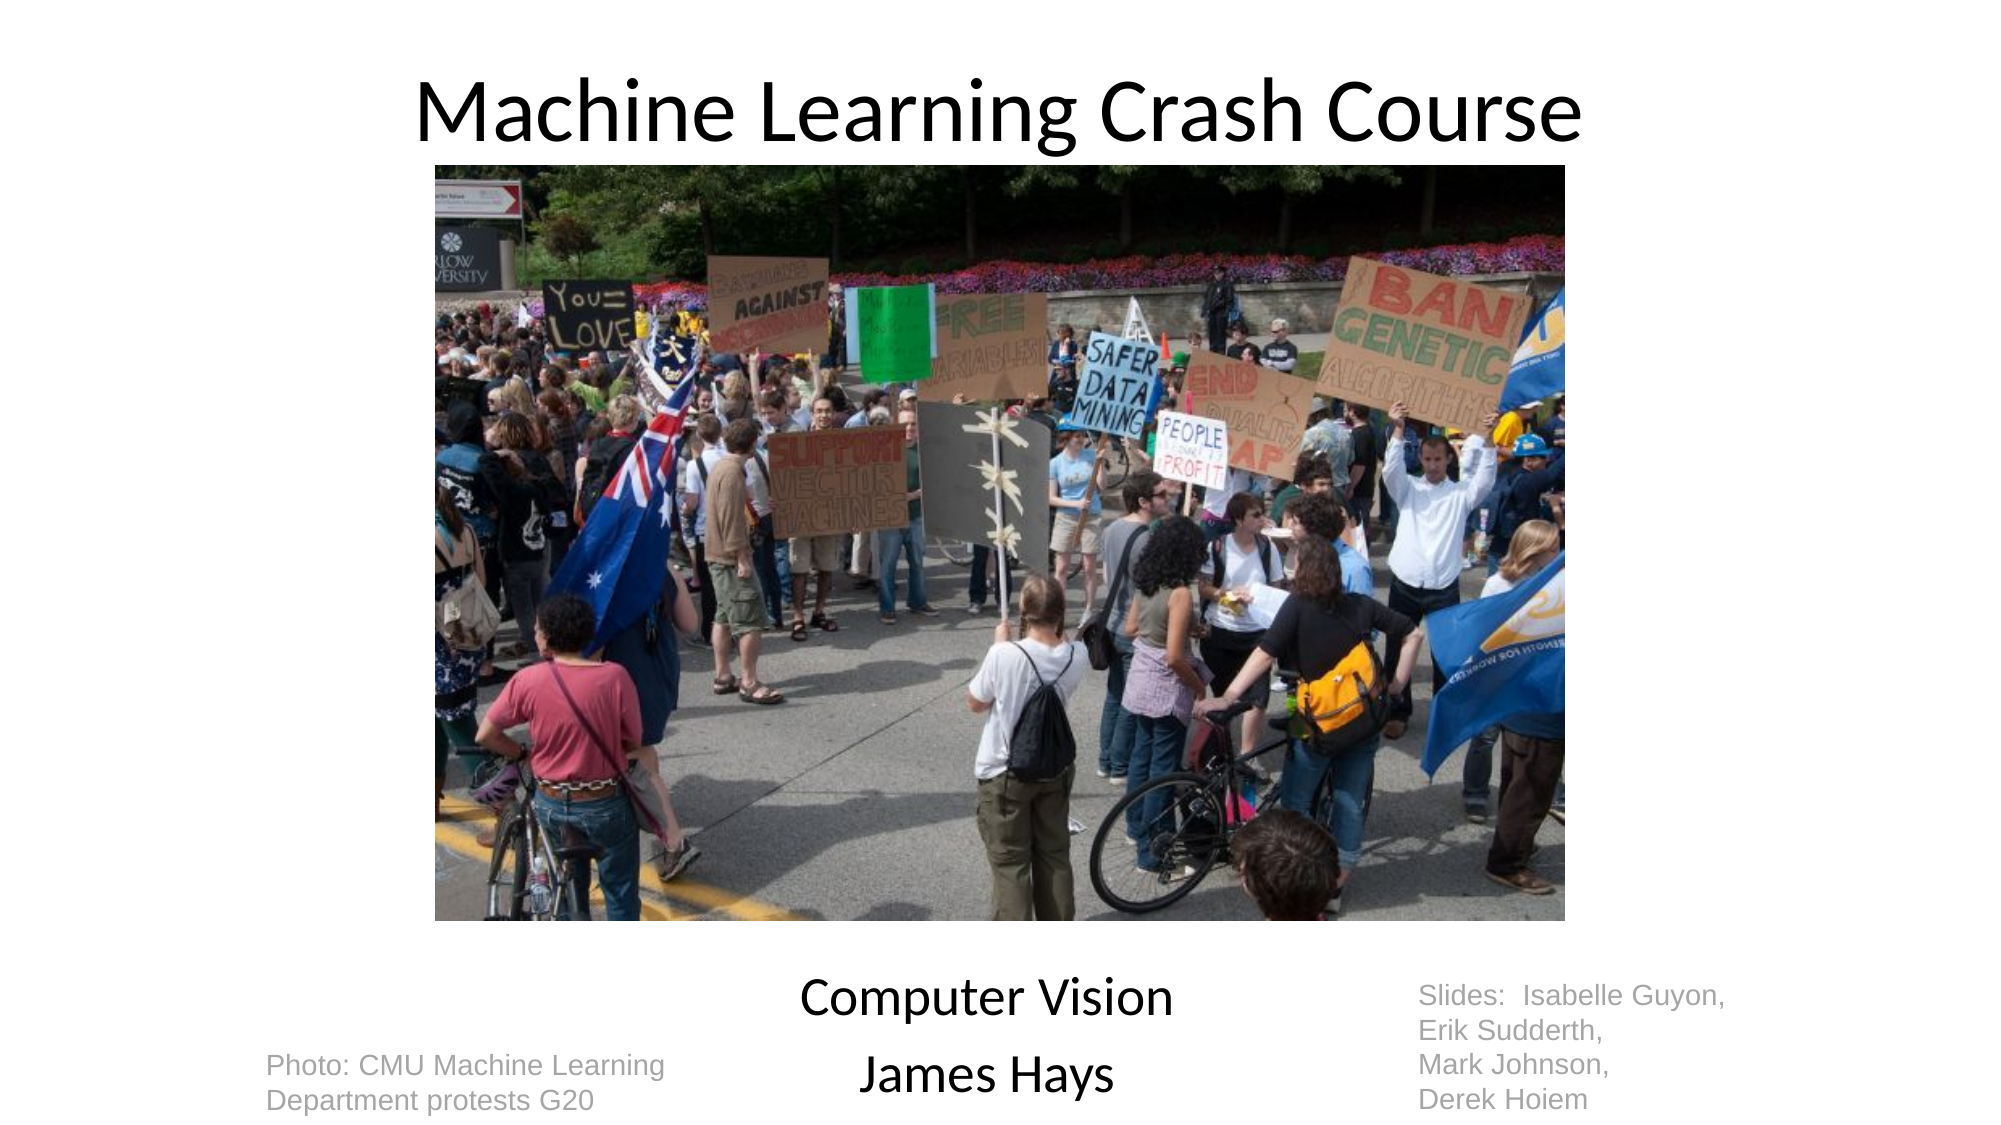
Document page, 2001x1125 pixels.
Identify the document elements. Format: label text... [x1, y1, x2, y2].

title Machine Learning Crash Course [362, 21, 1638, 188]
picture [434, 164, 1566, 921]
text_box Photo: CMU Machine Learning Department protests G20 [250, 1039, 689, 1124]
text_box Slides: Isabelle Guyon, Erik Sudderth, Mark Johnson, Derek Hoiem [1403, 968, 1750, 1123]
subtitle Computer Vision James Hays [562, 929, 1413, 1113]
